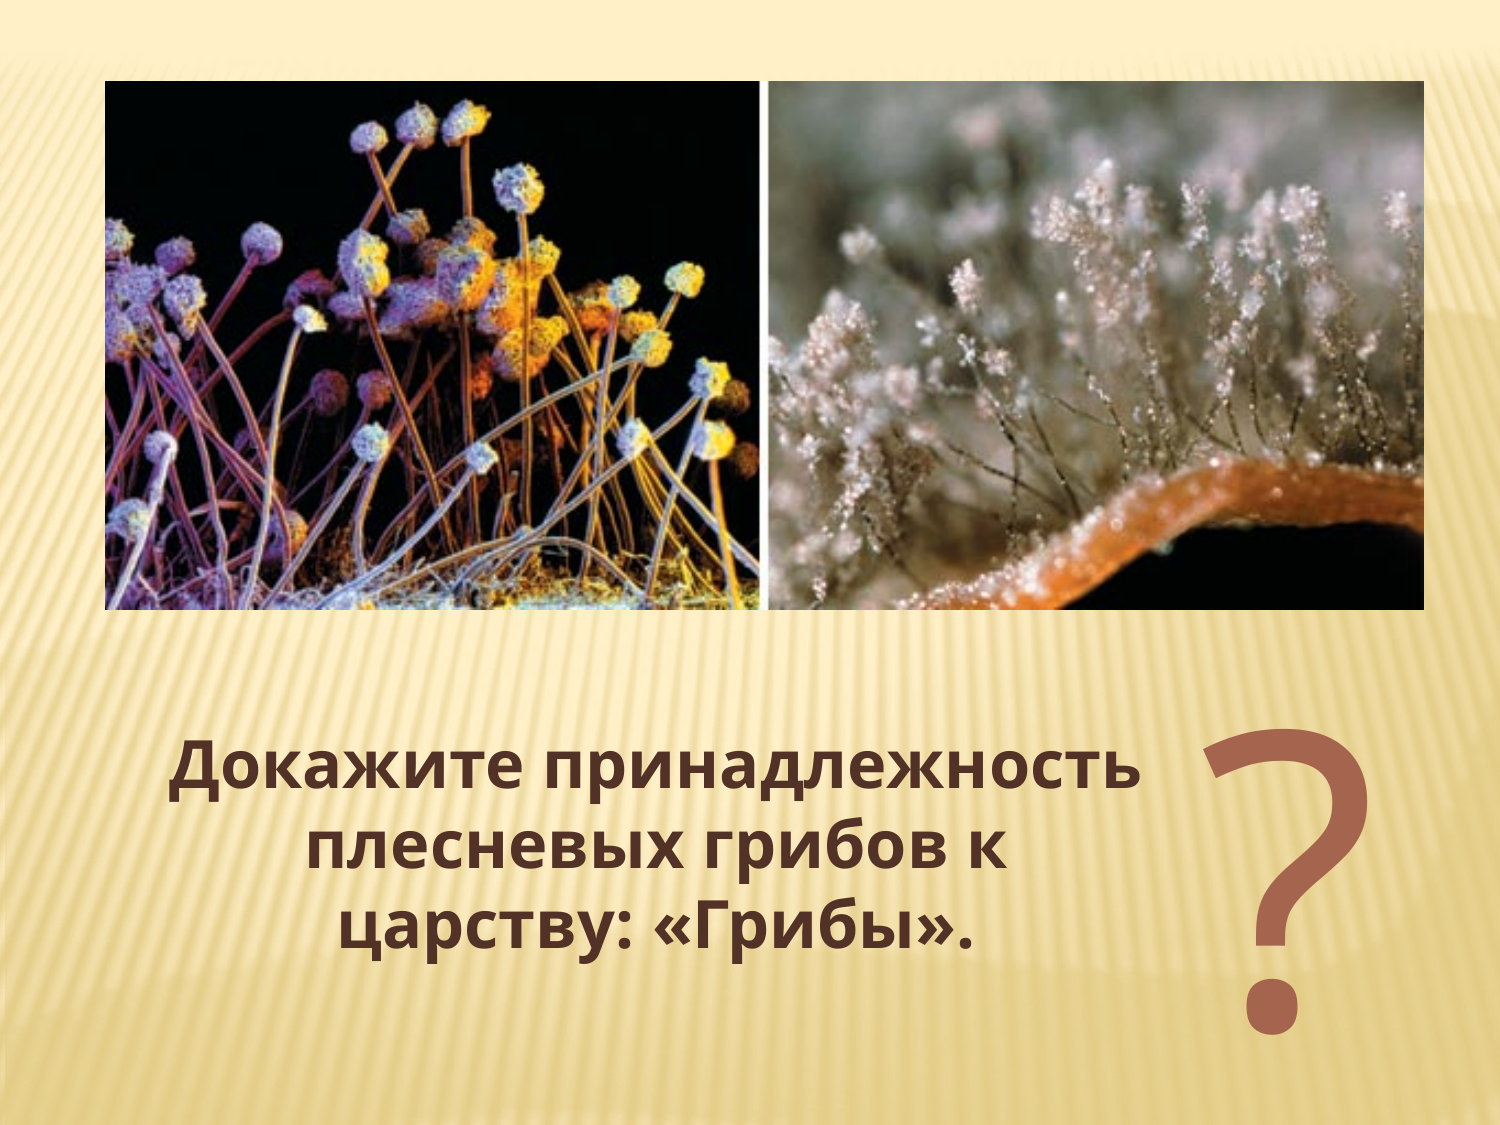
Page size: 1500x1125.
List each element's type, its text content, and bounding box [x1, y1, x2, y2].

text_box ? [1183, 626, 1313, 1120]
text_box Докажите принадлежность плесневых грибов к царству: «Грибы». [140, 714, 1172, 970]
picture [105, 81, 1425, 610]
